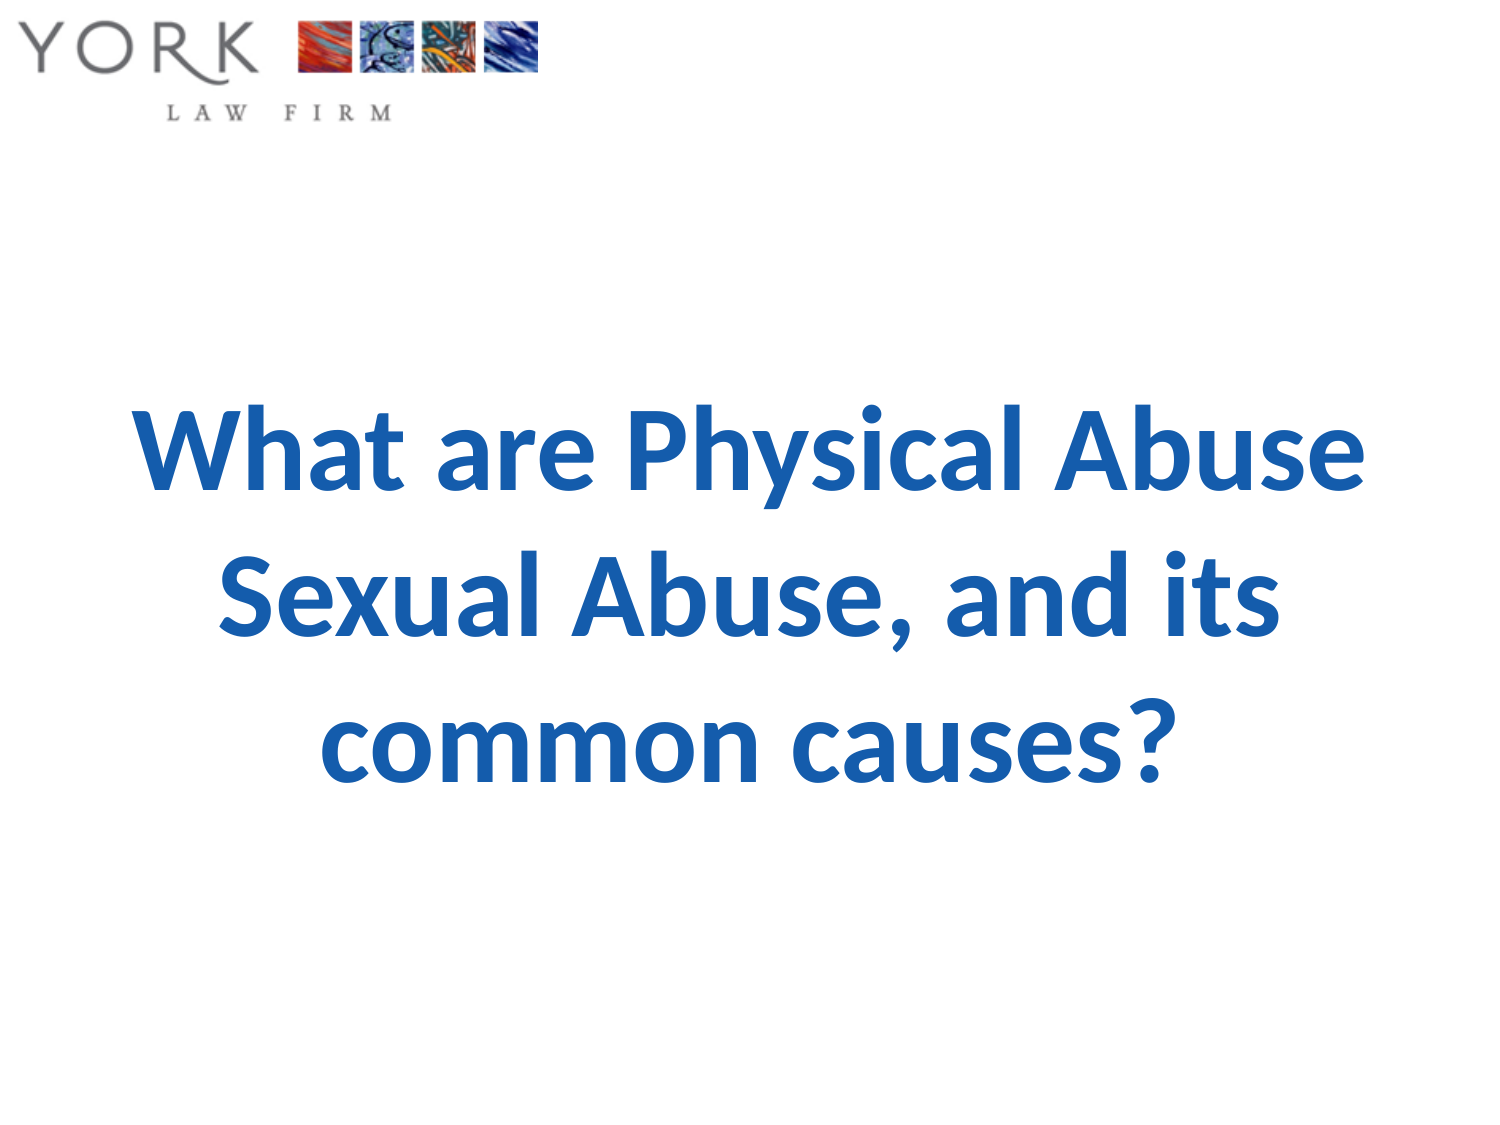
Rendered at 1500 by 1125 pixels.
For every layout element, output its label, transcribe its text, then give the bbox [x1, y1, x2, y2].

title What are Physical Abuse Sexual Abuse, and its common causes? [112, 349, 1388, 914]
picture [0, 0, 538, 144]
